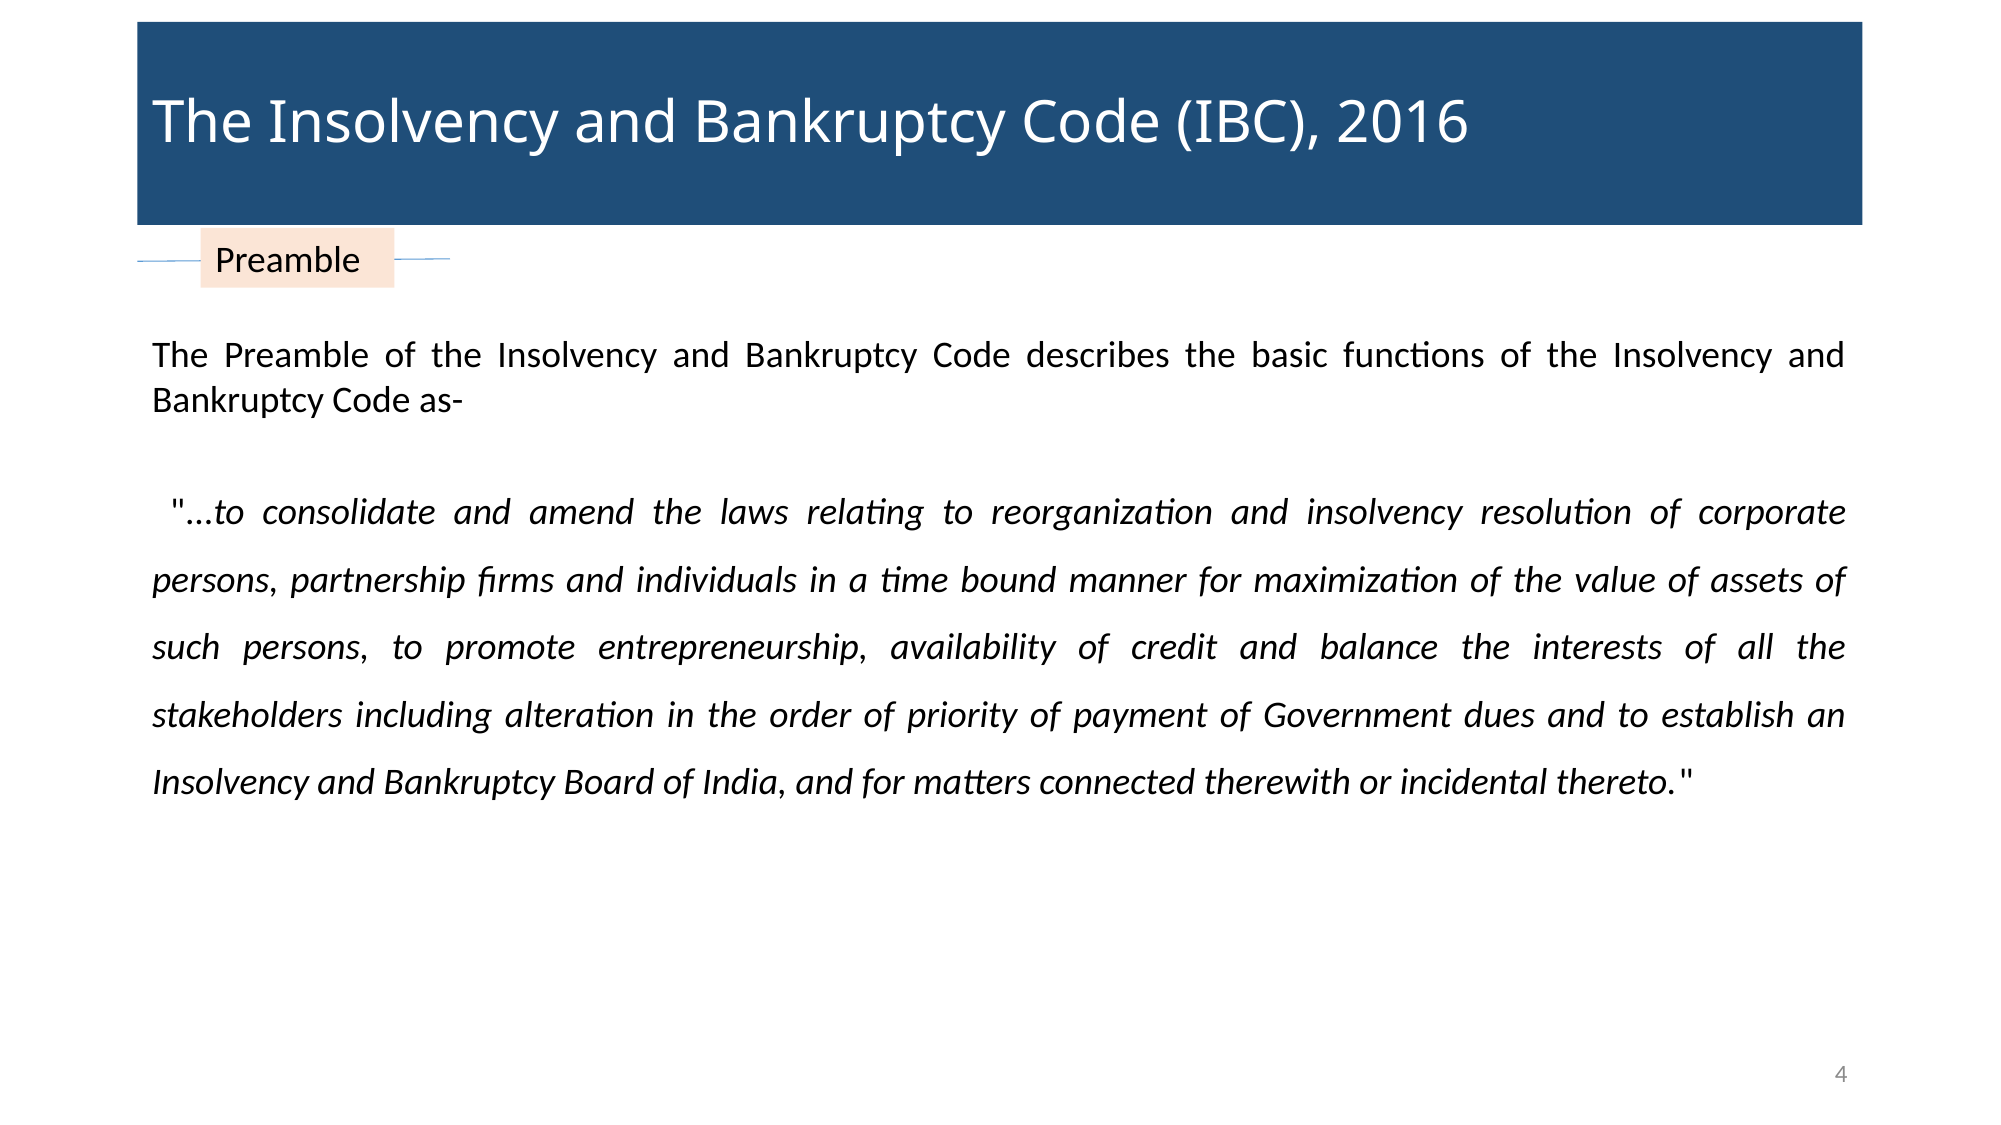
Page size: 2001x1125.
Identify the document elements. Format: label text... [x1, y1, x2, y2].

text_box Preamble [200, 262, 395, 288]
slide_number 4 [1412, 1042, 1863, 1103]
text_box Preamble [200, 227, 395, 258]
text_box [137, 258, 450, 262]
title The Insolvency and Bankruptcy Code (IBC), 2016 [137, 21, 1863, 225]
text_box The Preamble of the Insolvency and Bankruptcy Code describes the basic functions of the Insolvency and Bankruptcy Code as- "...to consolidate and amend the laws relating to reorganization and insolvency resolution of corporate persons, partnership firms and individuals in a time bound manner for maximization of the value of assets of such persons, to promote entrepreneurship, availability of credit and balance the interests of all the stakeholders including alteration in the order of priority of payment of Government dues and to establish an Insolvency and Bankruptcy Board of India, and for matters connected therewith or incidental thereto." [137, 322, 1863, 810]
